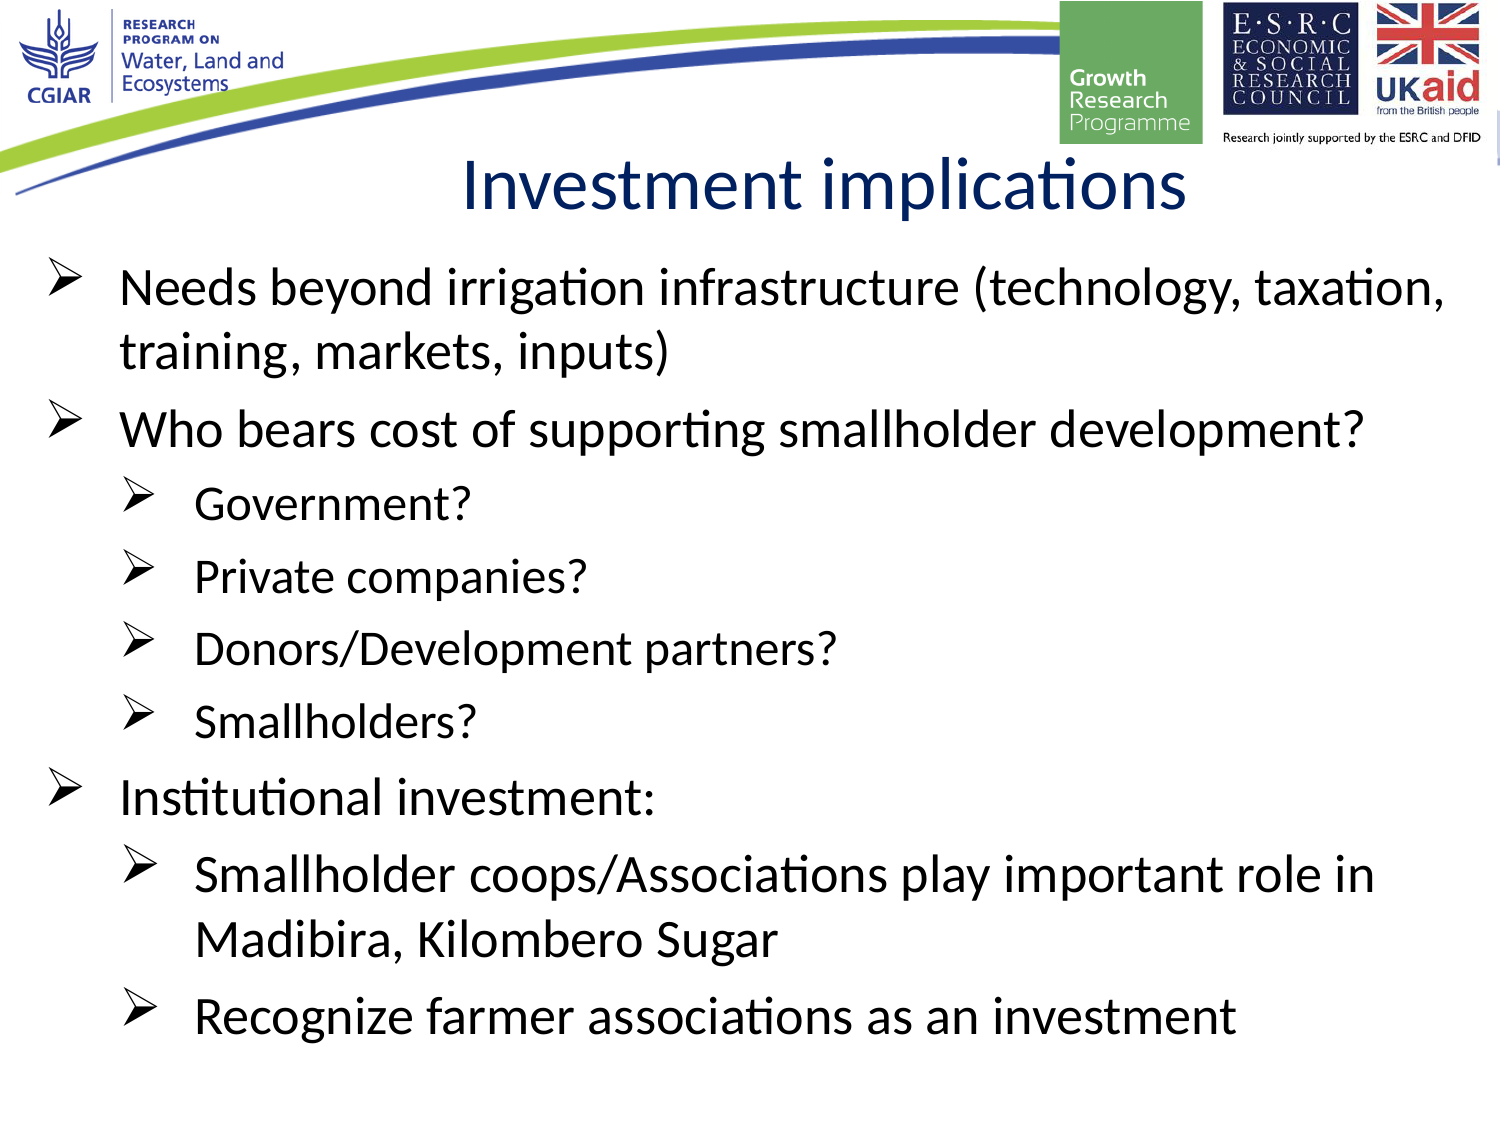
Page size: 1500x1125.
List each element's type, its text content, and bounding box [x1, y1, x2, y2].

text_box Investment implications [149, 127, 1500, 264]
text_box Needs beyond irrigation infrastructure (technology, taxation, training, markets, inputs) Who bears cost of supporting smallholder development? Government? Private companies? Donors/Development partners? Smallholders? Institutional investment: Smallholder coops/Associations play important role in Madibira, Kilombero Sugar Recognize farmer associations as an investment [29, 243, 1500, 1124]
picture [0, 9, 1059, 196]
